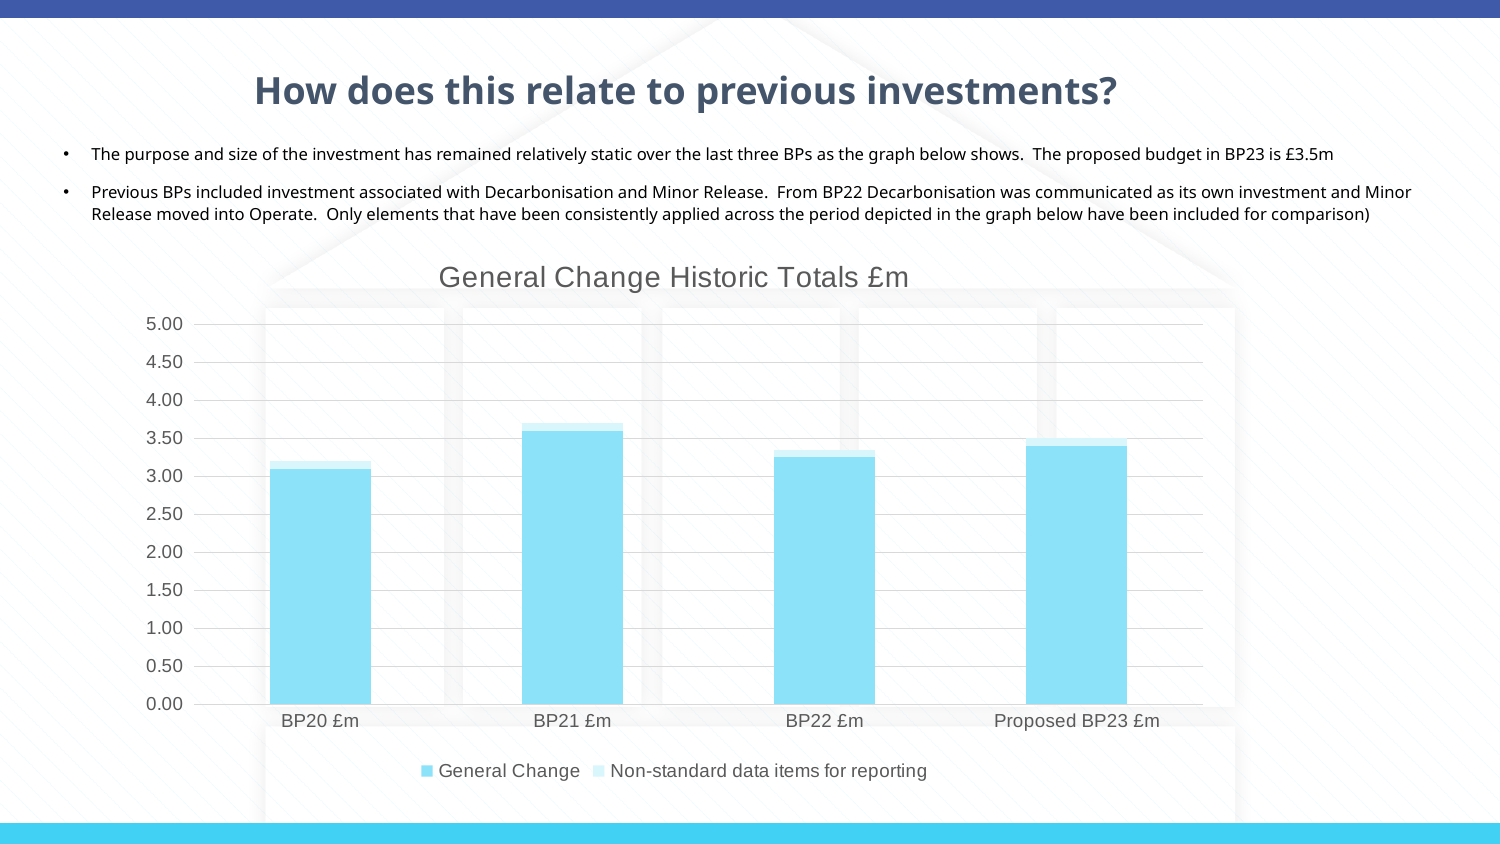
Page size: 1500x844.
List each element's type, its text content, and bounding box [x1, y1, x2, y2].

chart [123, 232, 1226, 789]
picture [0, 0, 1500, 844]
text_box The purpose and size of the investment has remained relatively static over the last three BPs as the graph below shows. The proposed budget in BP23 is £3.5m Previous BPs included investment associated with Decarbonisation and Minor Release. From BP22 Decarbonisation was communicated as its own investment and Minor Release moved into Operate. Only elements that have been consistently applied across the period depicted in the graph below have been included for comparison) [48, 135, 1471, 277]
text_box How does this relate to previous investments? [48, 46, 1324, 129]
